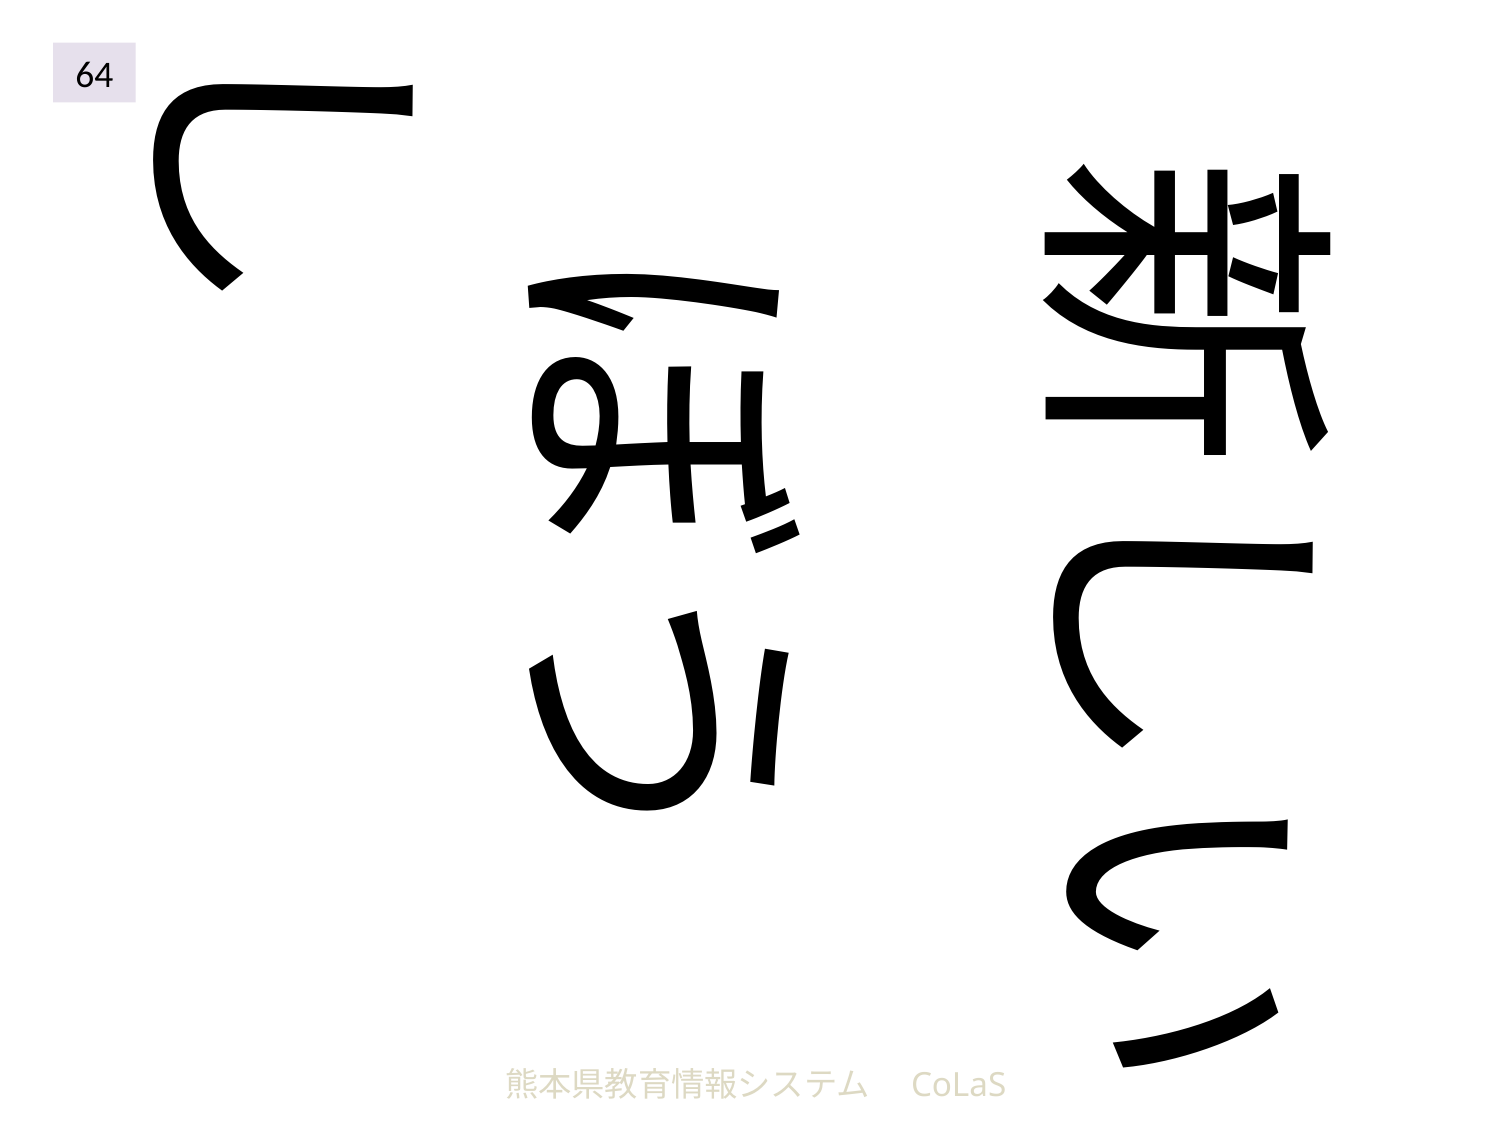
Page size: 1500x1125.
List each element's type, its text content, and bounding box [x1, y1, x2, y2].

text_box 64 [53, 42, 136, 103]
text_box 新しい ぼうし [274, 0, 1214, 1125]
